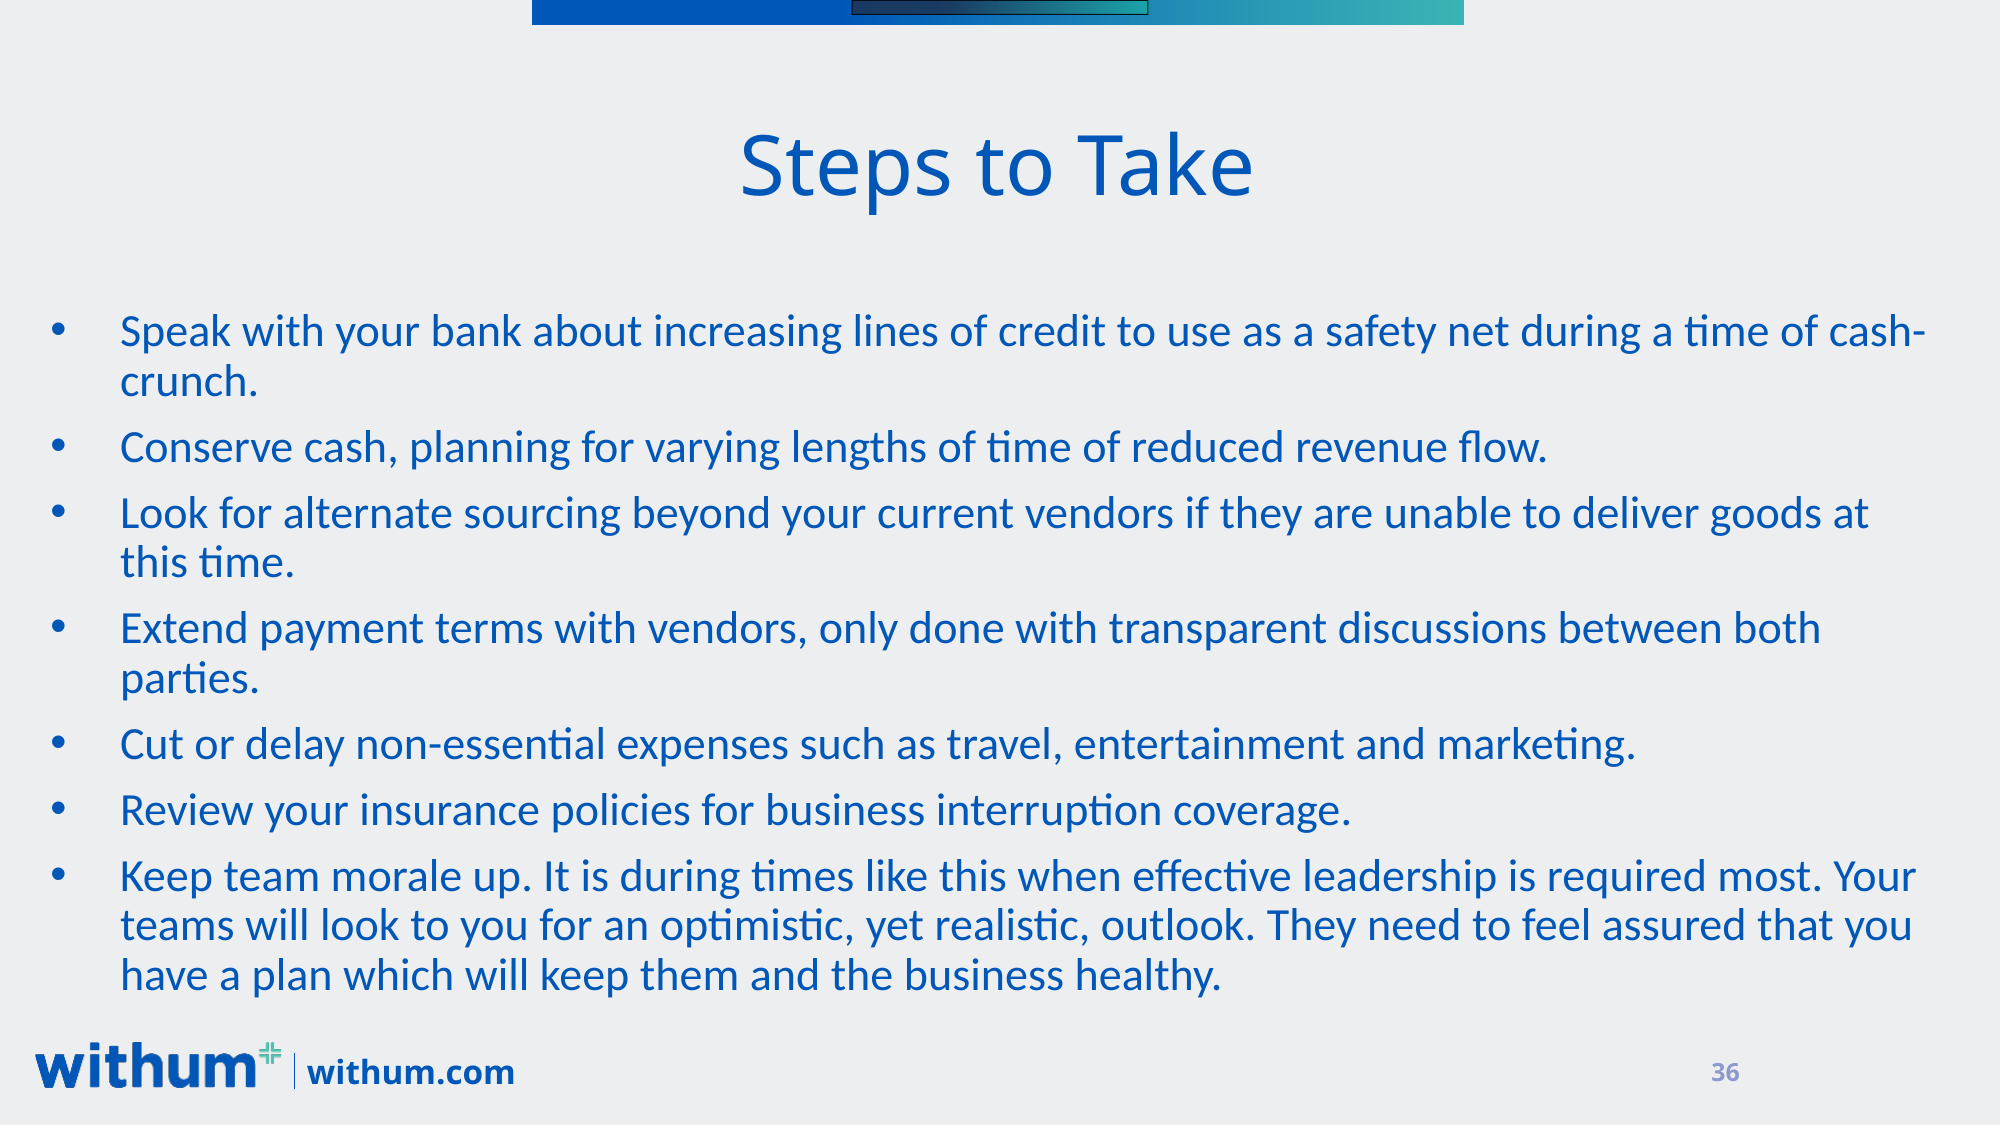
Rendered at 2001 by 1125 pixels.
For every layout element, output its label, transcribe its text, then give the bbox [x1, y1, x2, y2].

title Steps to Take [35, 59, 1960, 278]
picture [35, 1042, 281, 1092]
list Speak with your bank about increasing lines of credit to use as a safety net during a time of cash-crunch. Conserve cash, planning for varying lengths of time of reduced revenue flow. Look for alternate sourcing beyond your current vendors if they are unable to deliver goods at this time. Extend payment terms with vendors, only done with transparent discussions between both parties. Cut or delay non-essential expenses such as travel, entertainment and marketing. Review your insurance policies for business interruption coverage. Keep team morale up. It is during times like this when effective leadership is required most. Your teams will look to you for an optimistic, yet realistic, outlook. They need to feel assured that you have a plan which will keep them and the business healthy. [35, 299, 1960, 1014]
slide_number 36 [1651, 1043, 1755, 1103]
